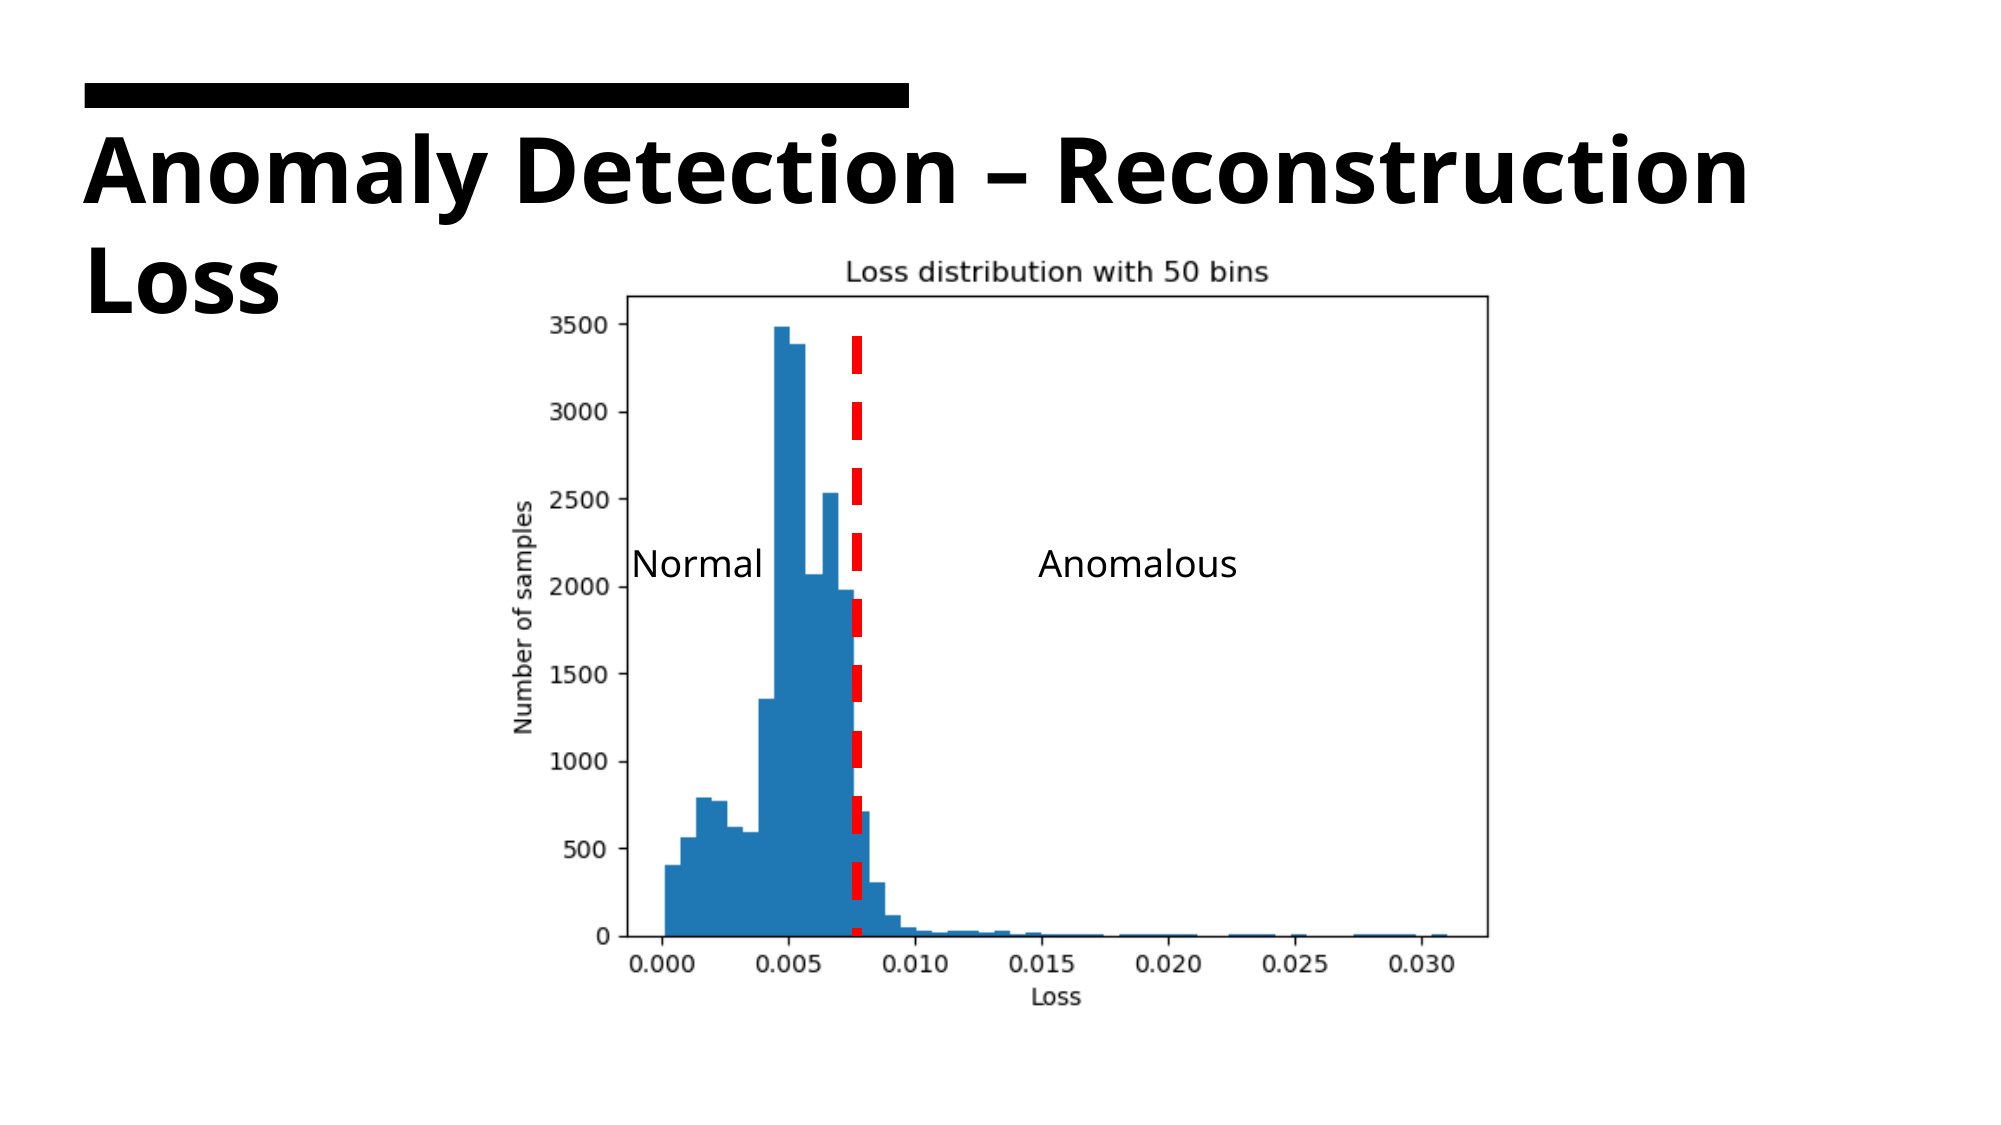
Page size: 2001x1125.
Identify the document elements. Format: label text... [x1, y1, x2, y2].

title Anomaly Detection – Reconstruction Loss [68, 97, 1932, 223]
picture [497, 244, 1503, 1028]
